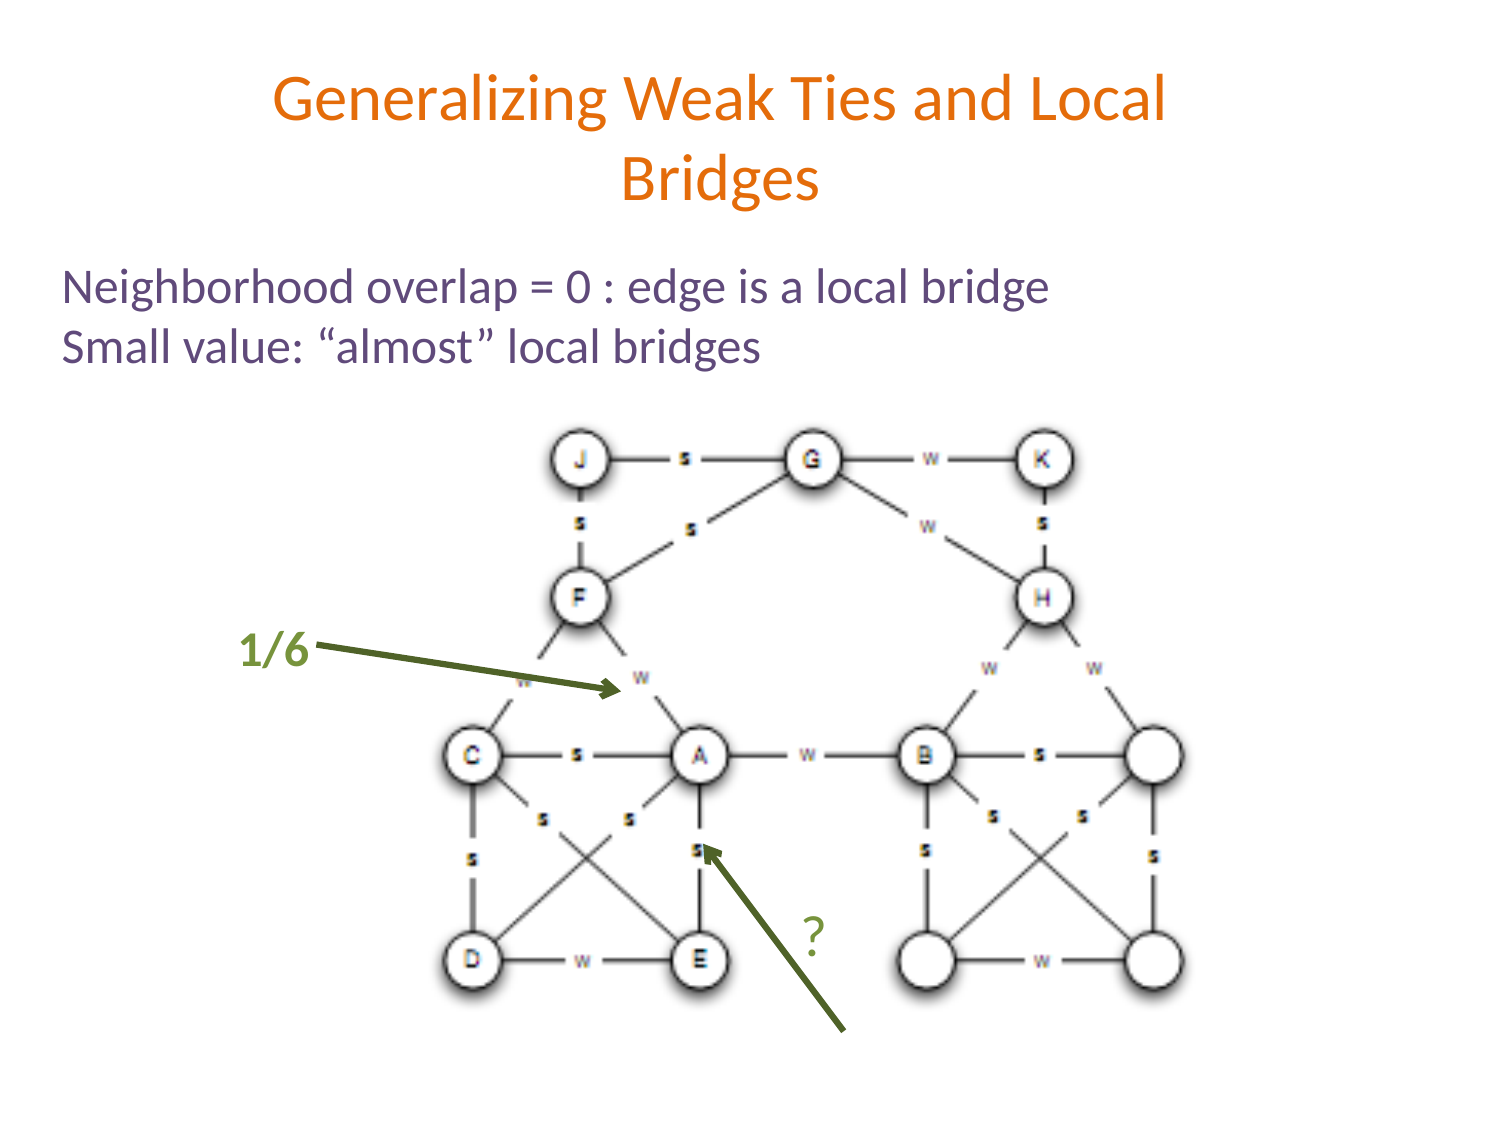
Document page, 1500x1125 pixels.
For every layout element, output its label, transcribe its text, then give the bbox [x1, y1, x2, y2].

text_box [316, 644, 622, 692]
text_box Neighborhood overlap = 0 : edge is a local bridge Small value: “almost” local bridges [46, 246, 1081, 381]
picture [292, 398, 1255, 1021]
text_box Generalizing Weak Ties and Local Bridges [187, 46, 1254, 222]
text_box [679, 866, 868, 1008]
text_box 1/6 [222, 609, 287, 685]
